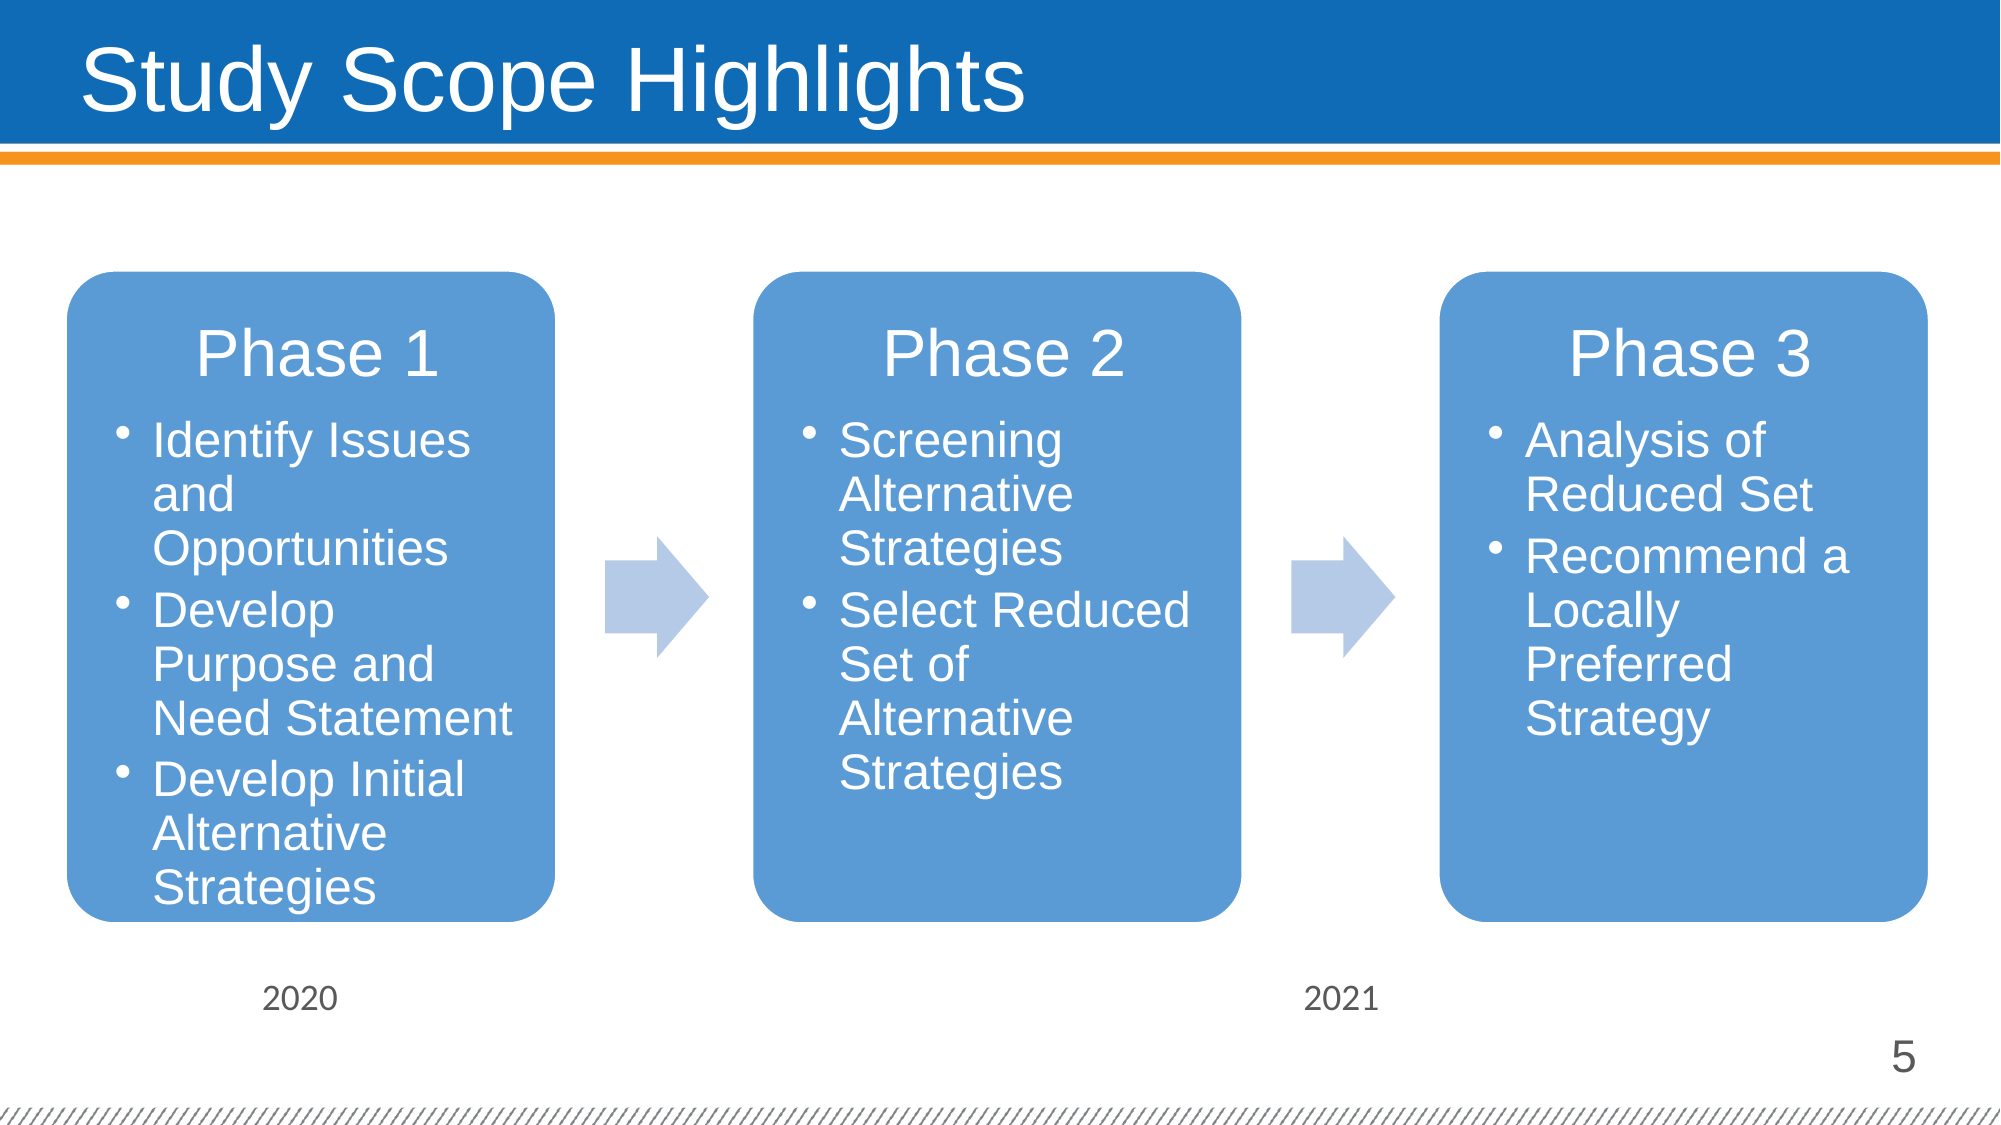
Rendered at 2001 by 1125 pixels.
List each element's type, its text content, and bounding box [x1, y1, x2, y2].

text_box 2020 [247, 966, 353, 1026]
title Study Scope Highlights [64, 0, 1931, 164]
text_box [64, 227, 1931, 966]
text_box 2021 [1288, 966, 1395, 1026]
slide_number 5 [1835, 1005, 1974, 1103]
